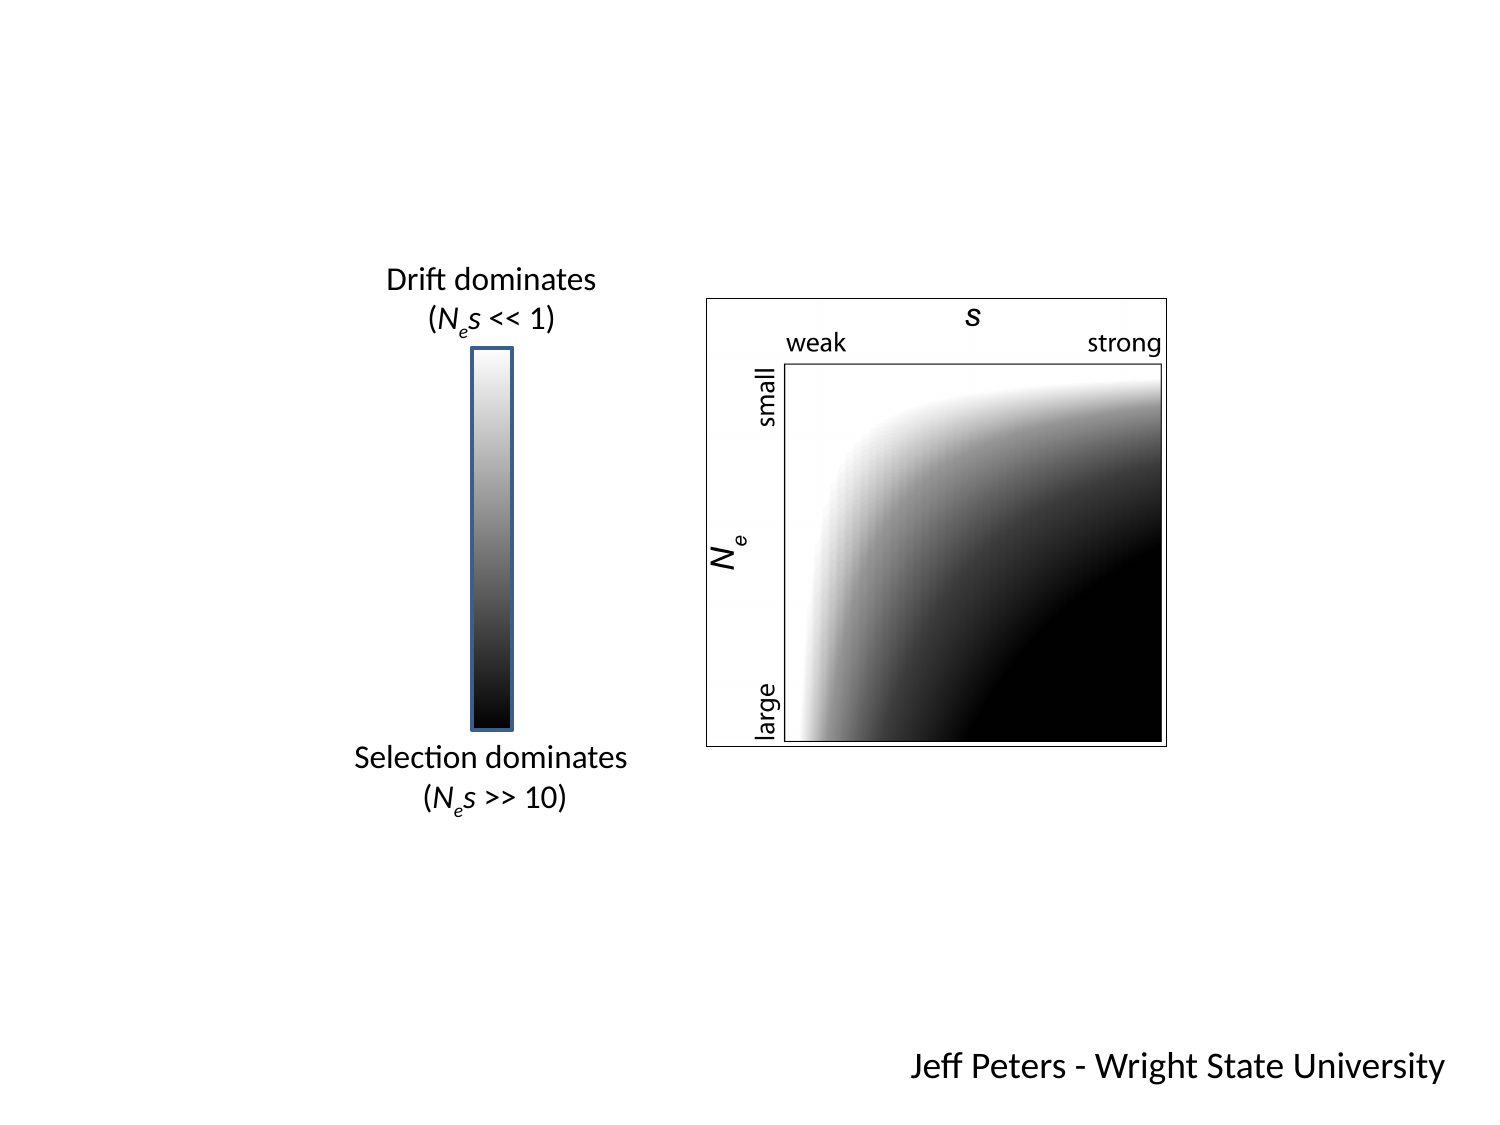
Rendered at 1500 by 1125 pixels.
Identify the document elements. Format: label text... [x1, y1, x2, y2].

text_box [323, 249, 1167, 825]
text_box Jeff Peters - Wright State University [895, 1034, 1461, 1094]
